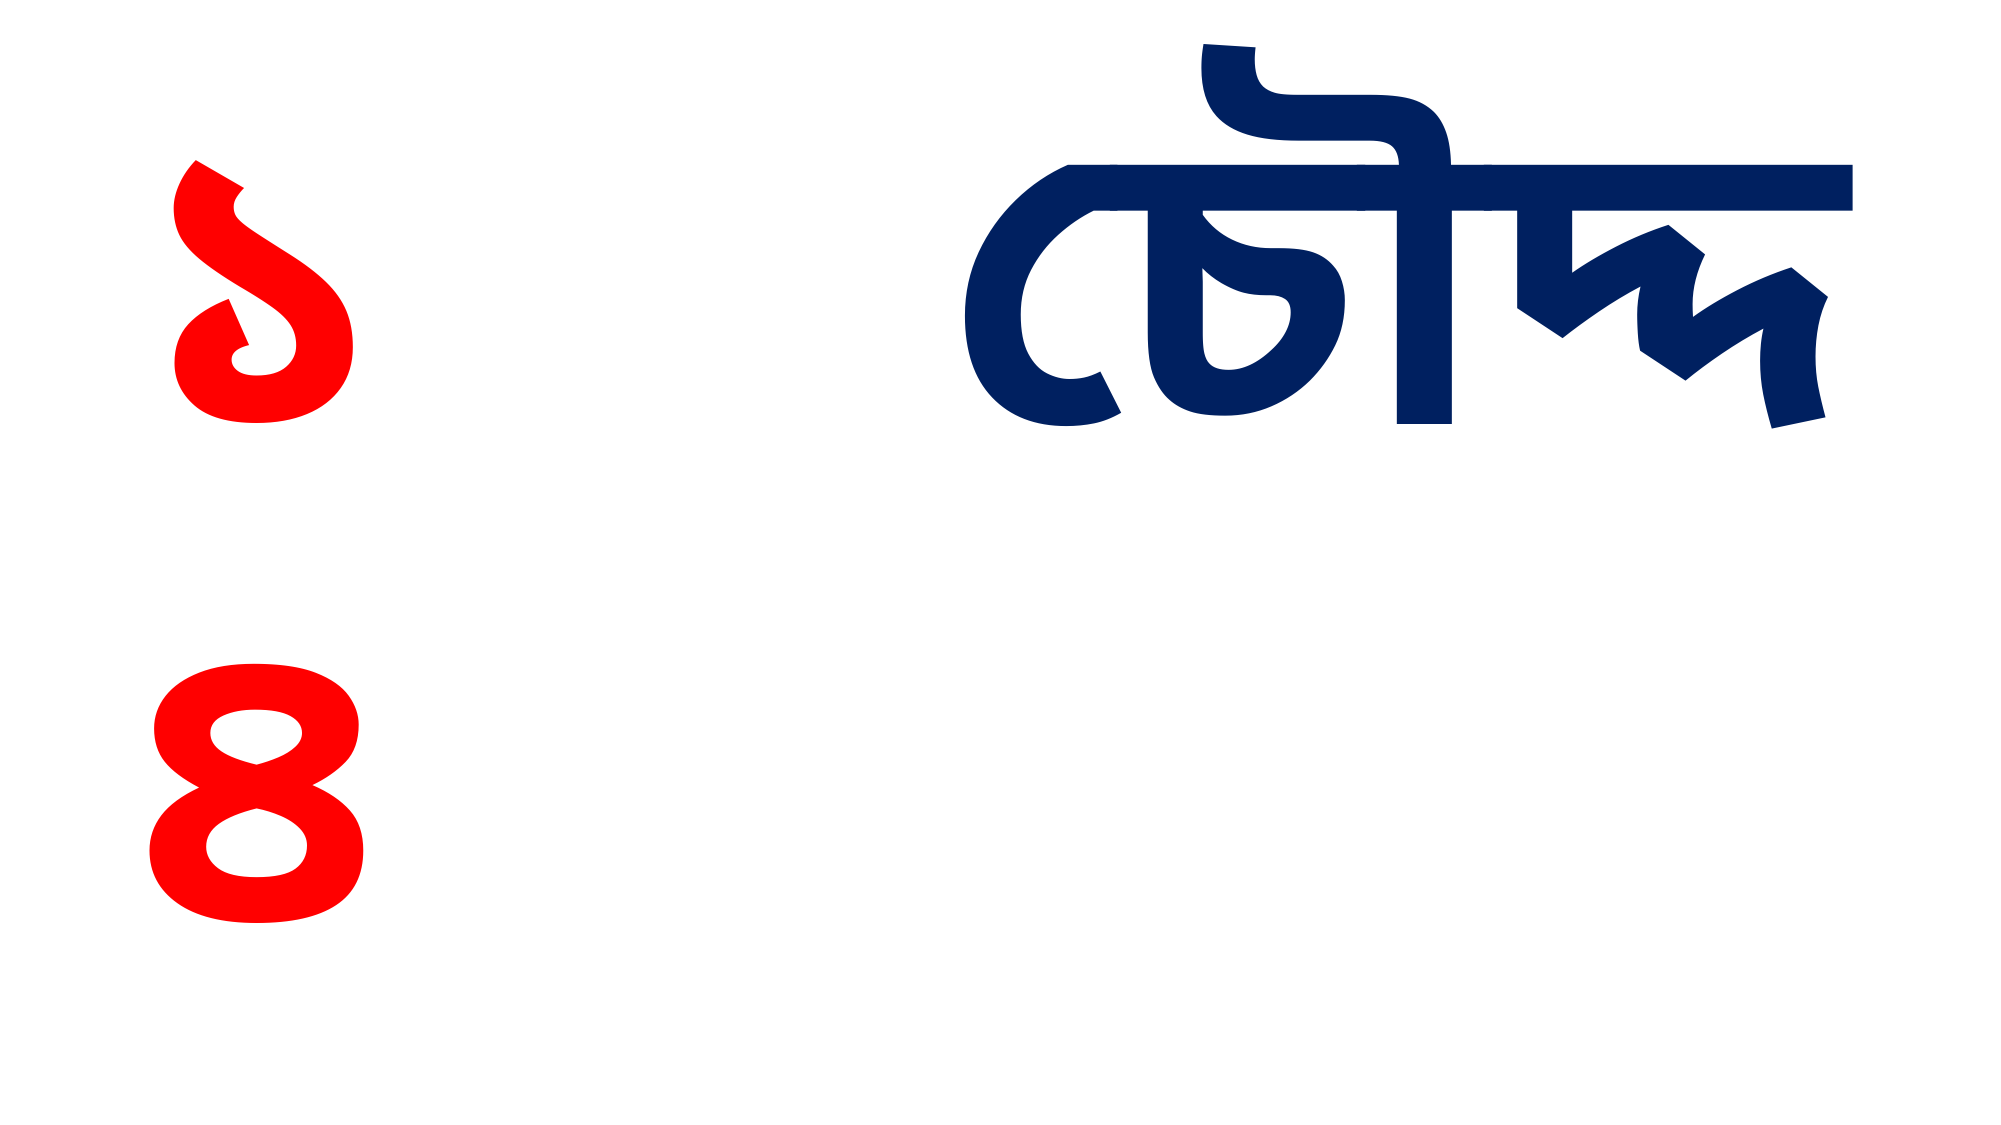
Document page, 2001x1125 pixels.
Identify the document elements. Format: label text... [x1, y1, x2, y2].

text_box চৌদ্দ [904, 0, 2000, 515]
text_box ১৪ [0, 0, 514, 1015]
